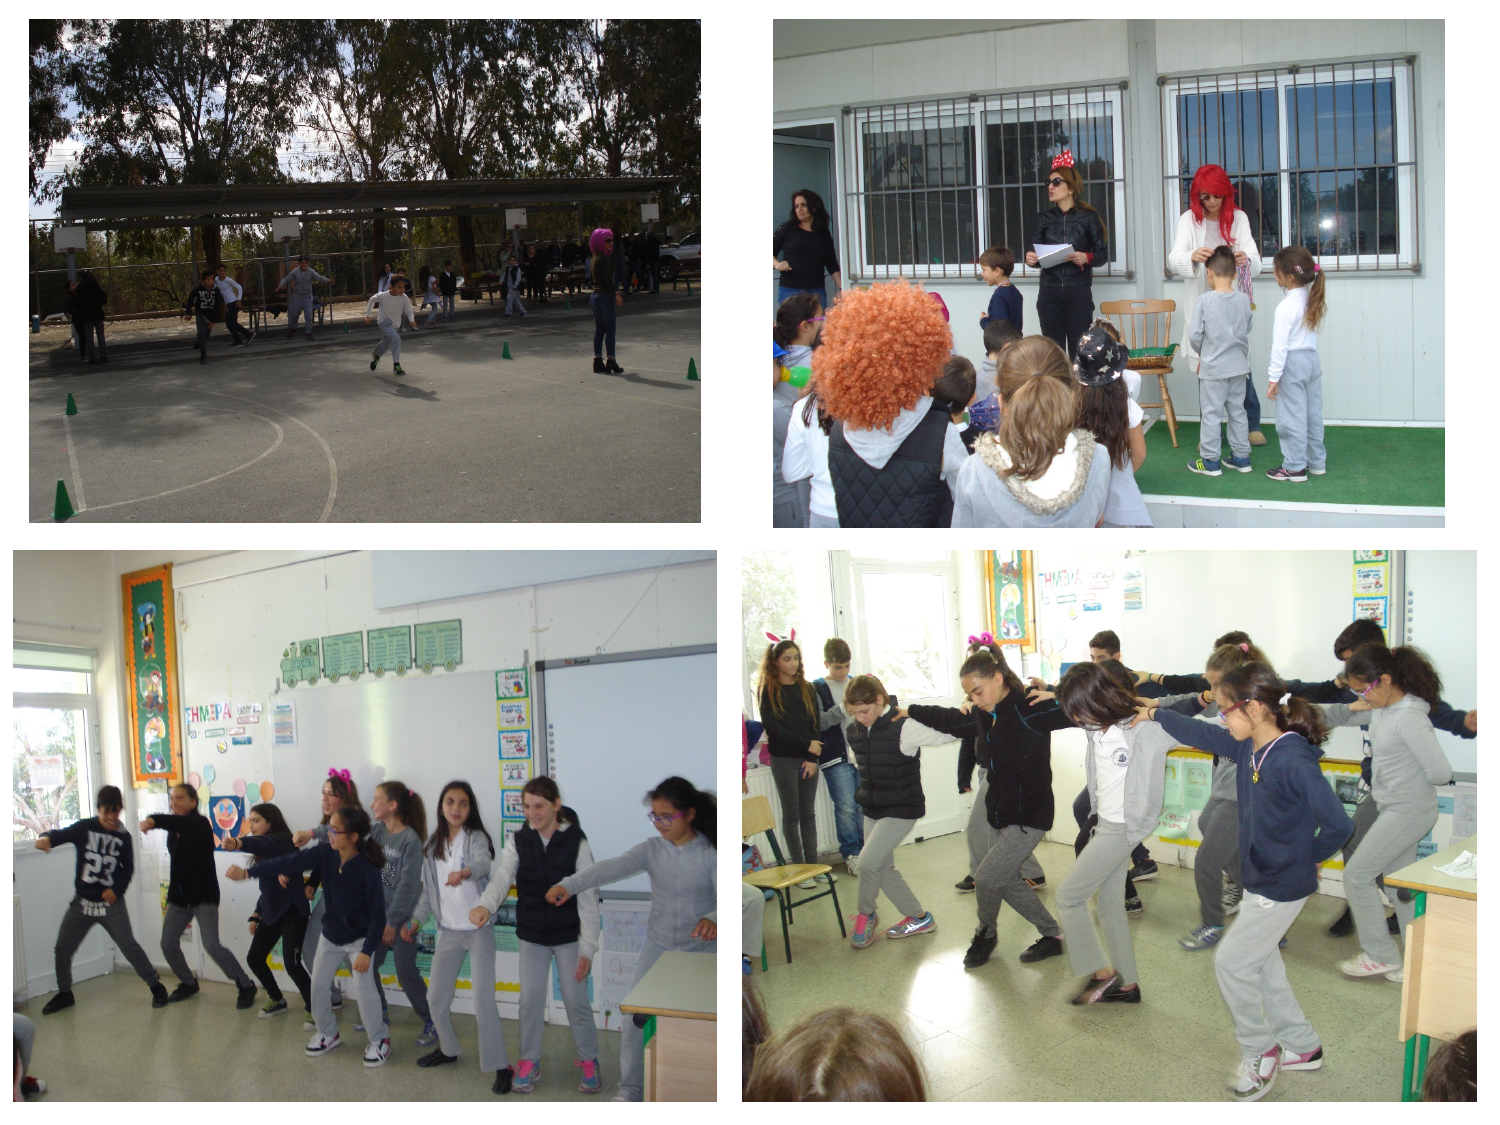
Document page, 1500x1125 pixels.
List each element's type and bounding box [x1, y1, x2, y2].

picture [13, 550, 717, 1102]
picture [773, 18, 1446, 529]
picture [741, 550, 1477, 1102]
picture [29, 18, 701, 523]
